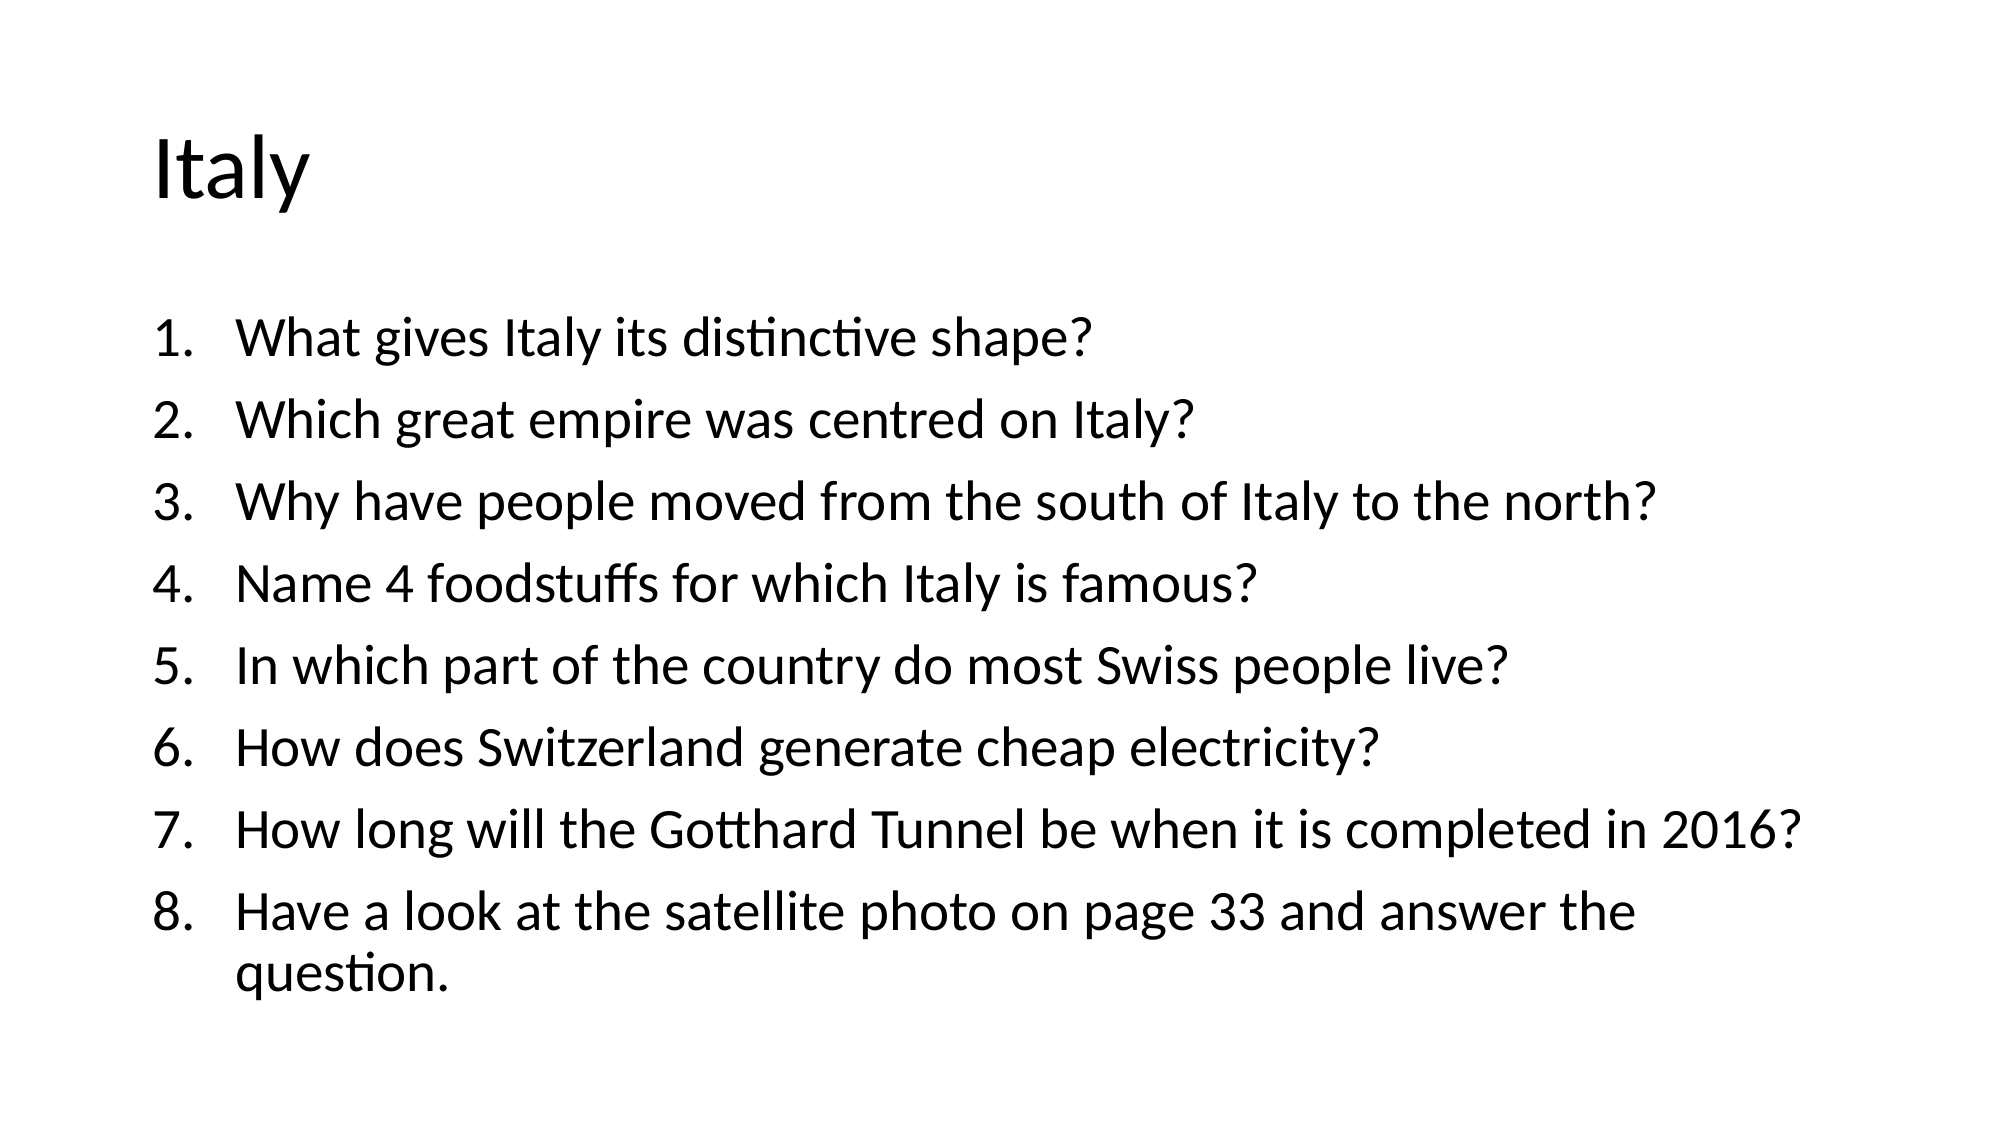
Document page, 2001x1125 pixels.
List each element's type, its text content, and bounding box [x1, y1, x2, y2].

title Italy [137, 59, 1863, 278]
list What gives Italy its distinctive shape? Which great empire was centred on Italy? Why have people moved from the south of Italy to the north? Name 4 foodstuffs for which Italy is famous? In which part of the country do most Swiss people live? How does Switzerland generate cheap electricity? How long will the Gotthard Tunnel be when it is completed in 2016? Have a look at the satellite photo on page 33 and answer the question. [137, 299, 1863, 1014]
